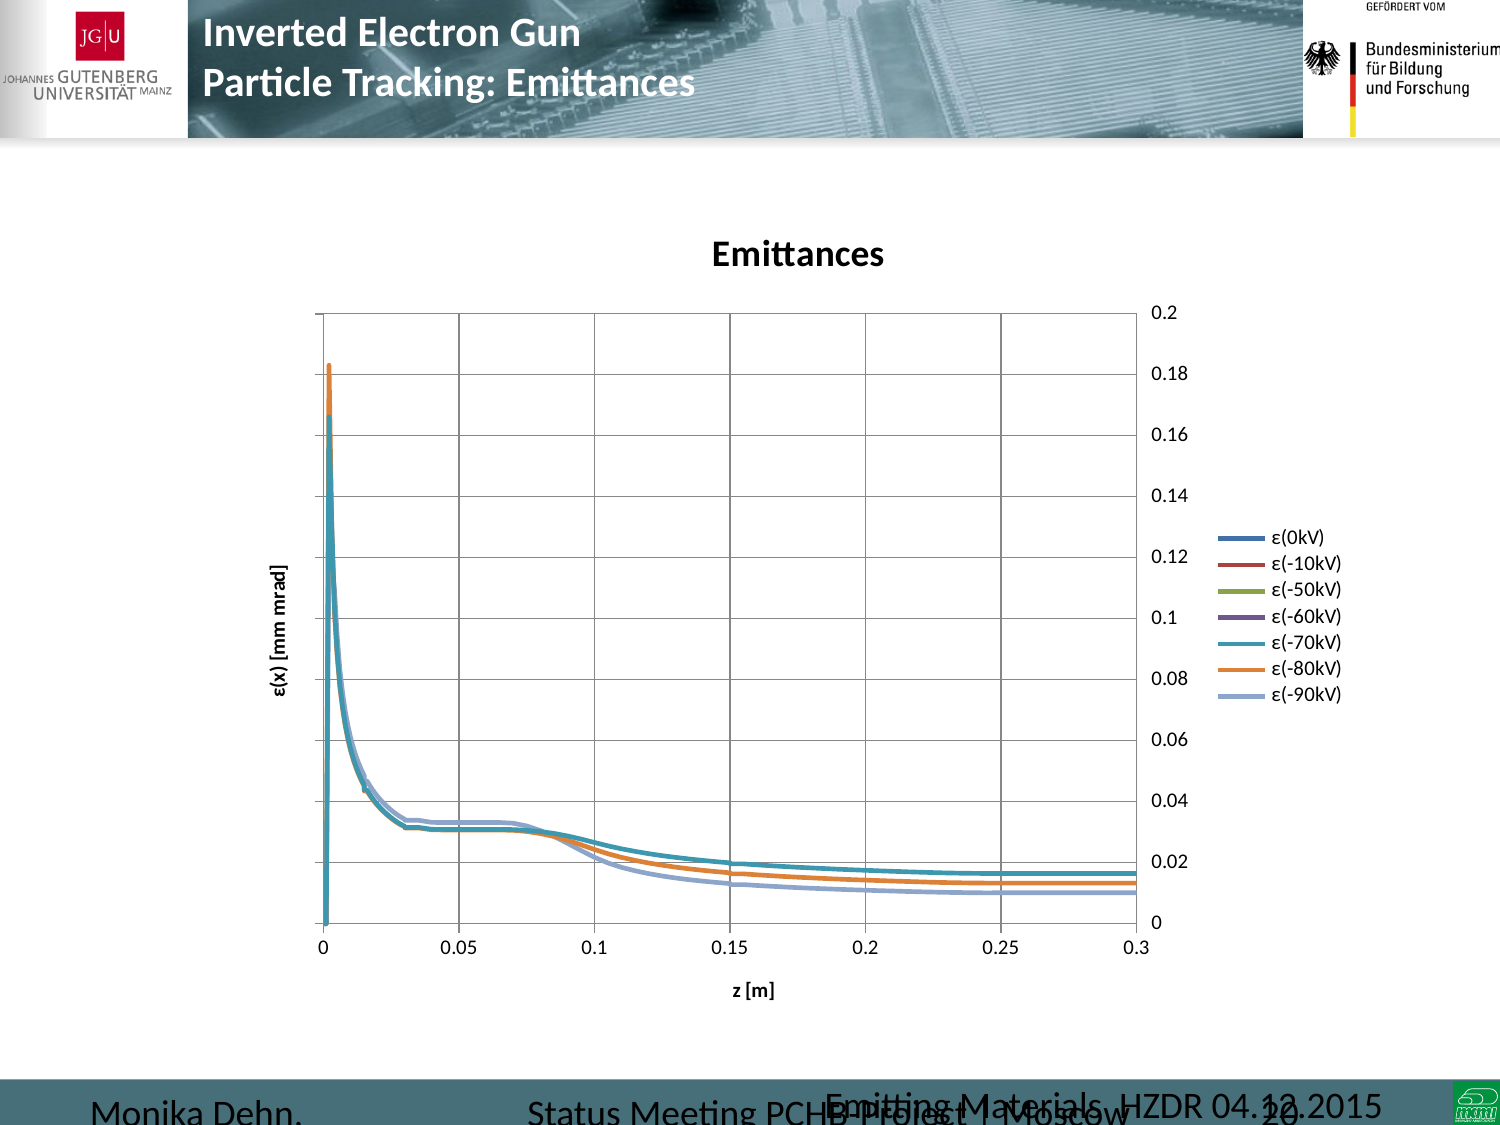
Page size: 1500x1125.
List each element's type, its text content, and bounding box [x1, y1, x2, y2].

picture [0, 0, 177, 114]
footer Status Meeting PCHB-Project | Moscow [512, 1081, 1152, 1124]
chart [235, 202, 1362, 1034]
slide_number 20 [1246, 1081, 1425, 1124]
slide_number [75, 1081, 425, 1124]
picture [1425, 1, 1500, 137]
title Inverted Electron Gun Particle Tracking: Emittances [187, 0, 1425, 139]
